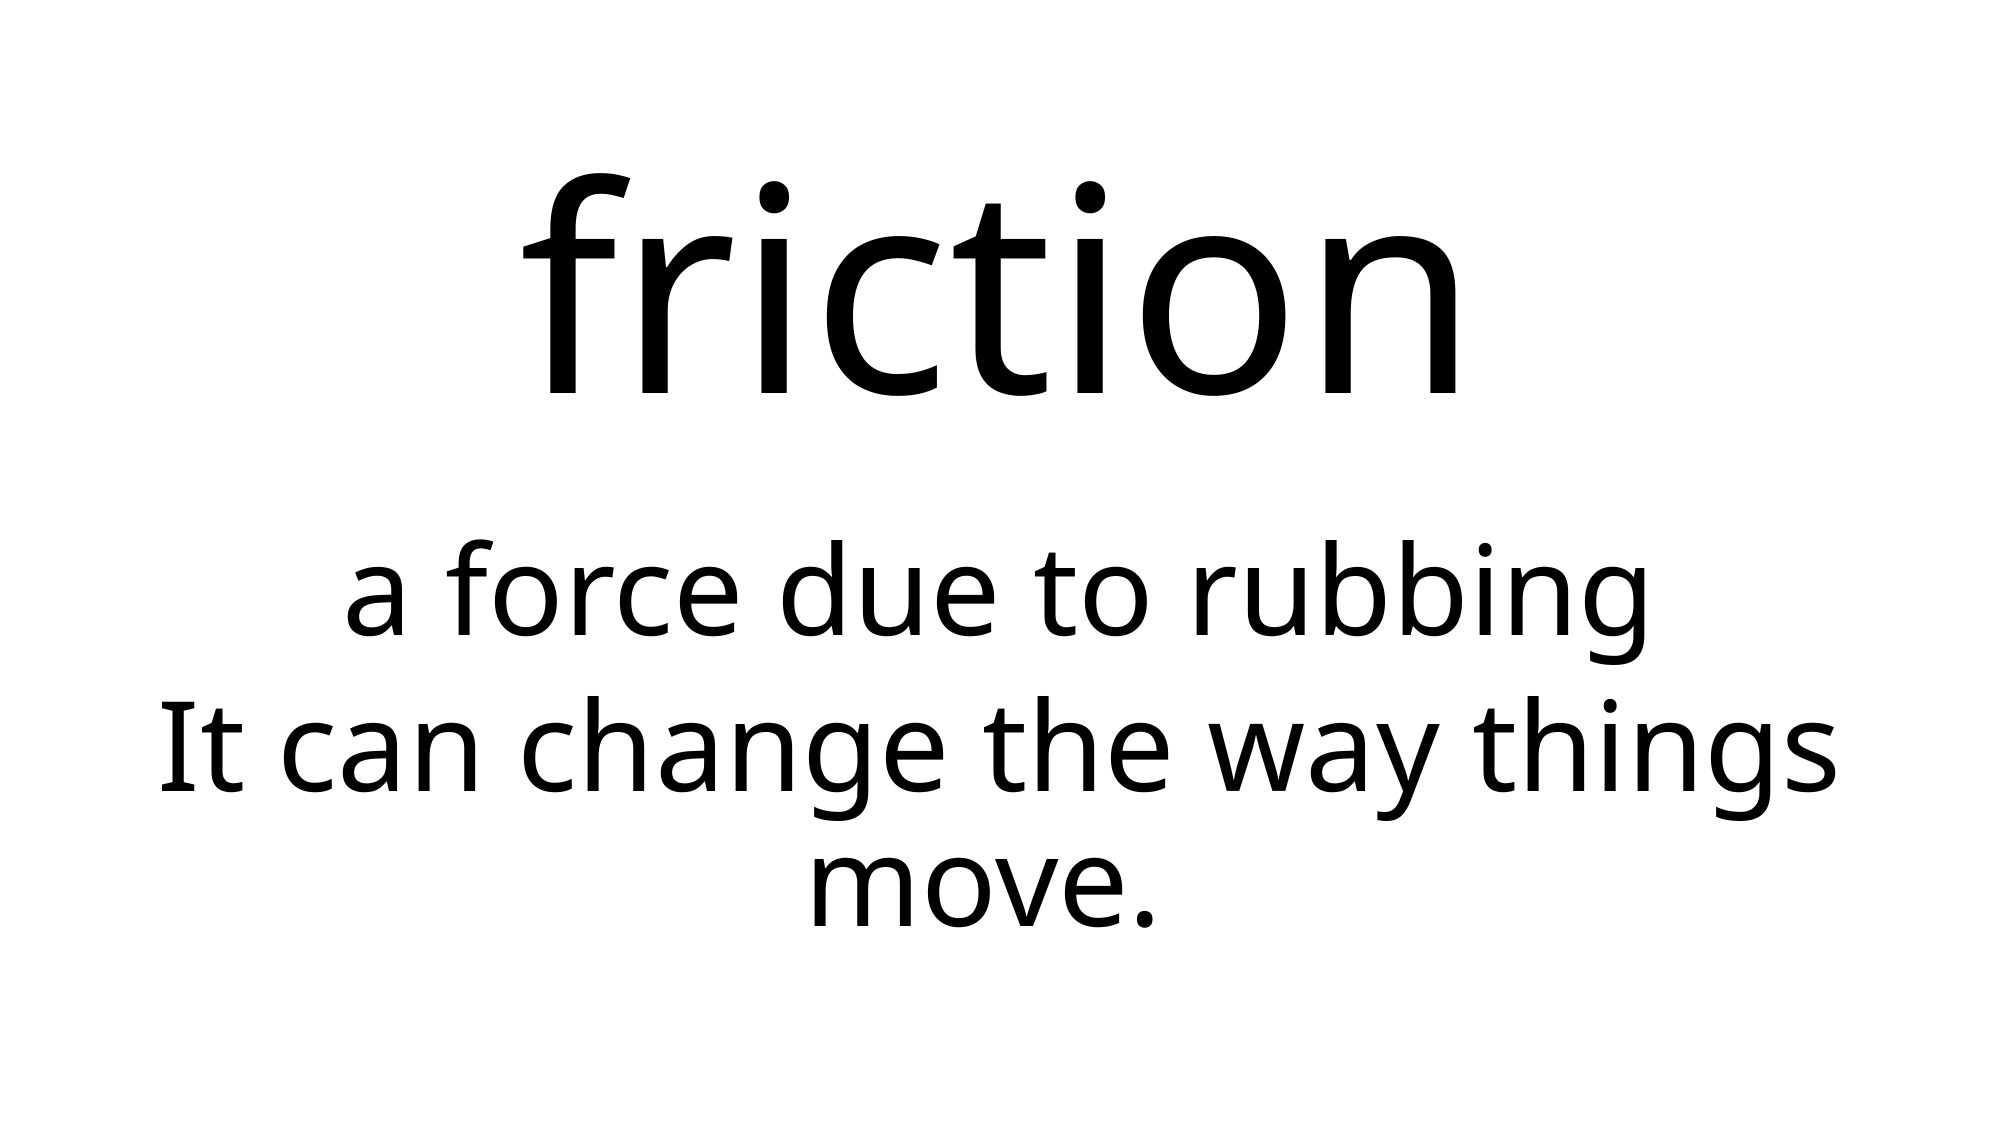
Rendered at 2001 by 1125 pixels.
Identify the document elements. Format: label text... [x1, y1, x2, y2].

list a force due to rubbing It can change the way things move. [137, 519, 1863, 1057]
title friction [137, 59, 1863, 519]
